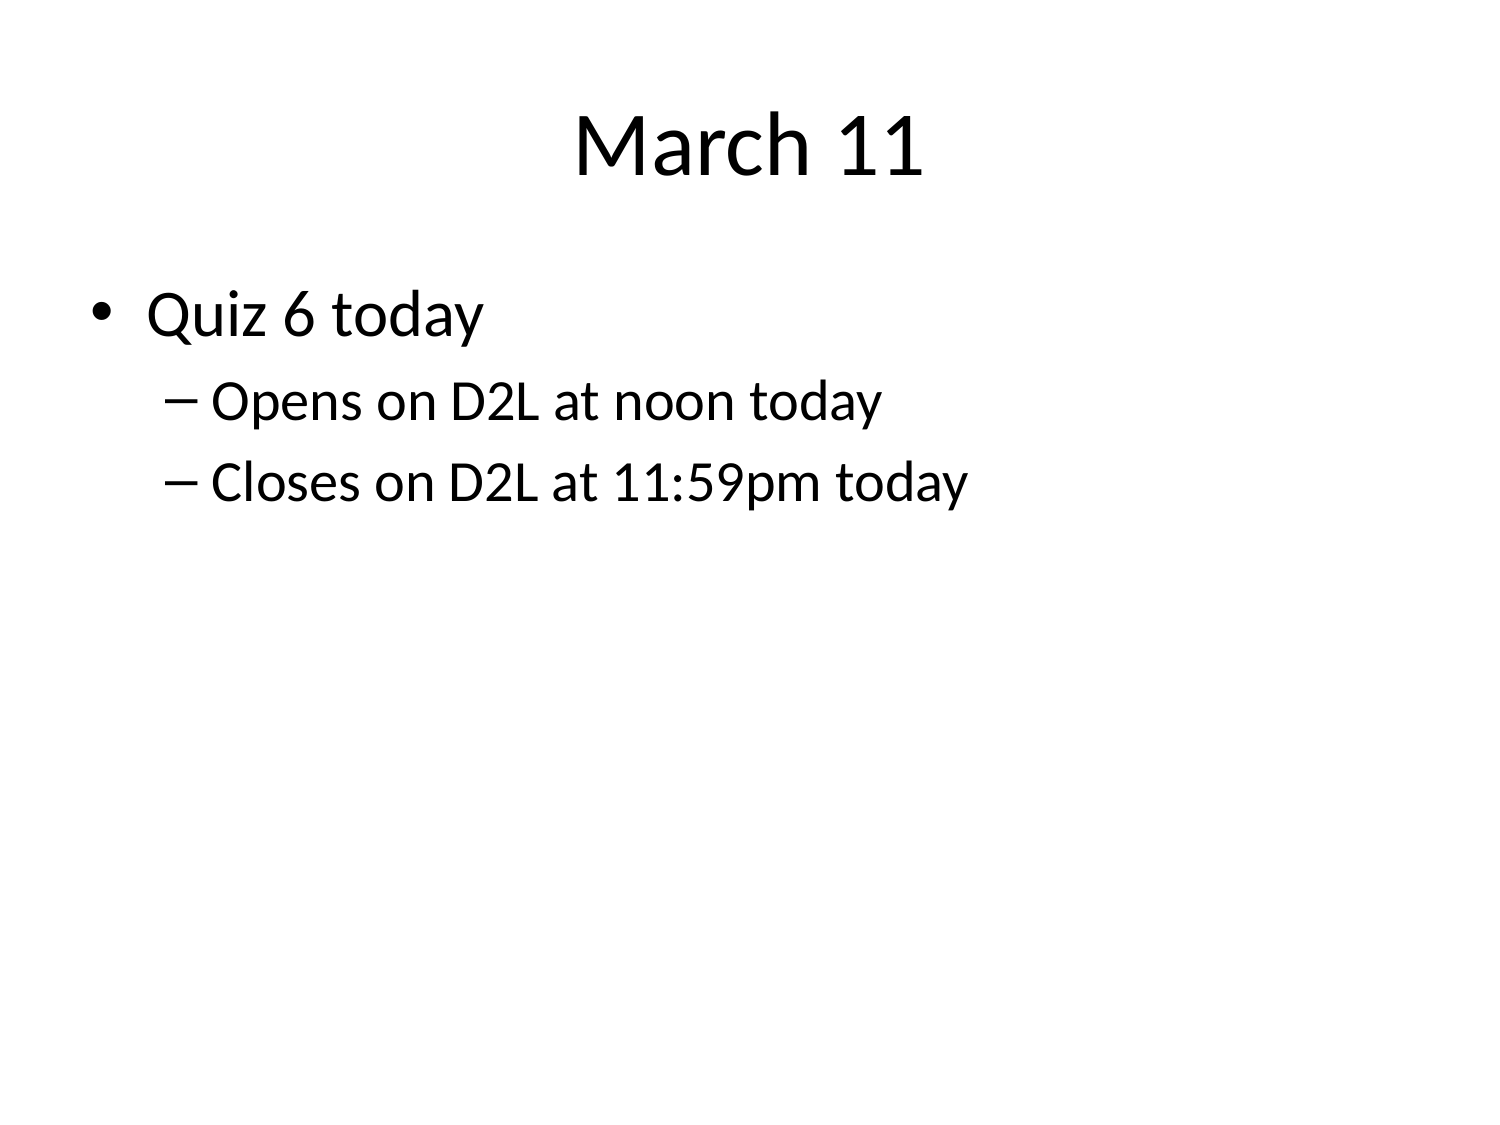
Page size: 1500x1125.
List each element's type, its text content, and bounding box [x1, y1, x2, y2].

list Quiz 6 today Opens on D2L at noon today Closes on D2L at 11:59pm today [75, 262, 1425, 1005]
title March 11 [75, 45, 1425, 233]
